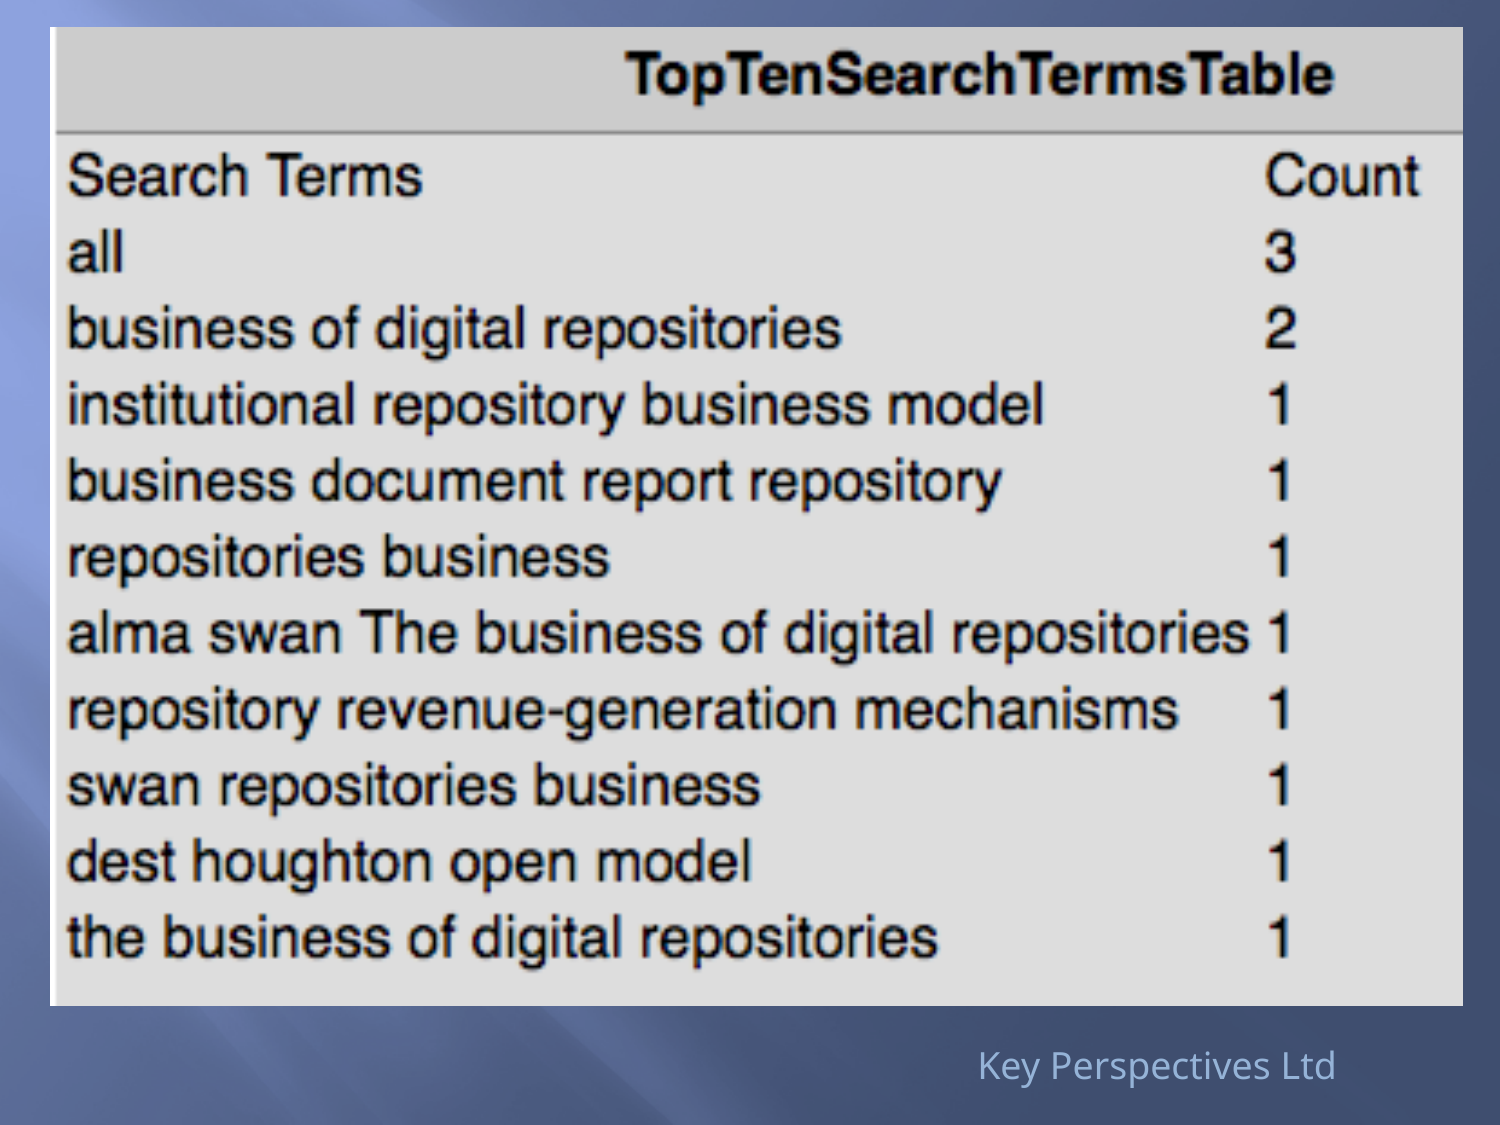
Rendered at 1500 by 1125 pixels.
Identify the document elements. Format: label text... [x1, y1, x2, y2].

picture [49, 27, 1463, 1006]
text_box Key Perspectives Ltd [962, 1050, 1424, 1095]
